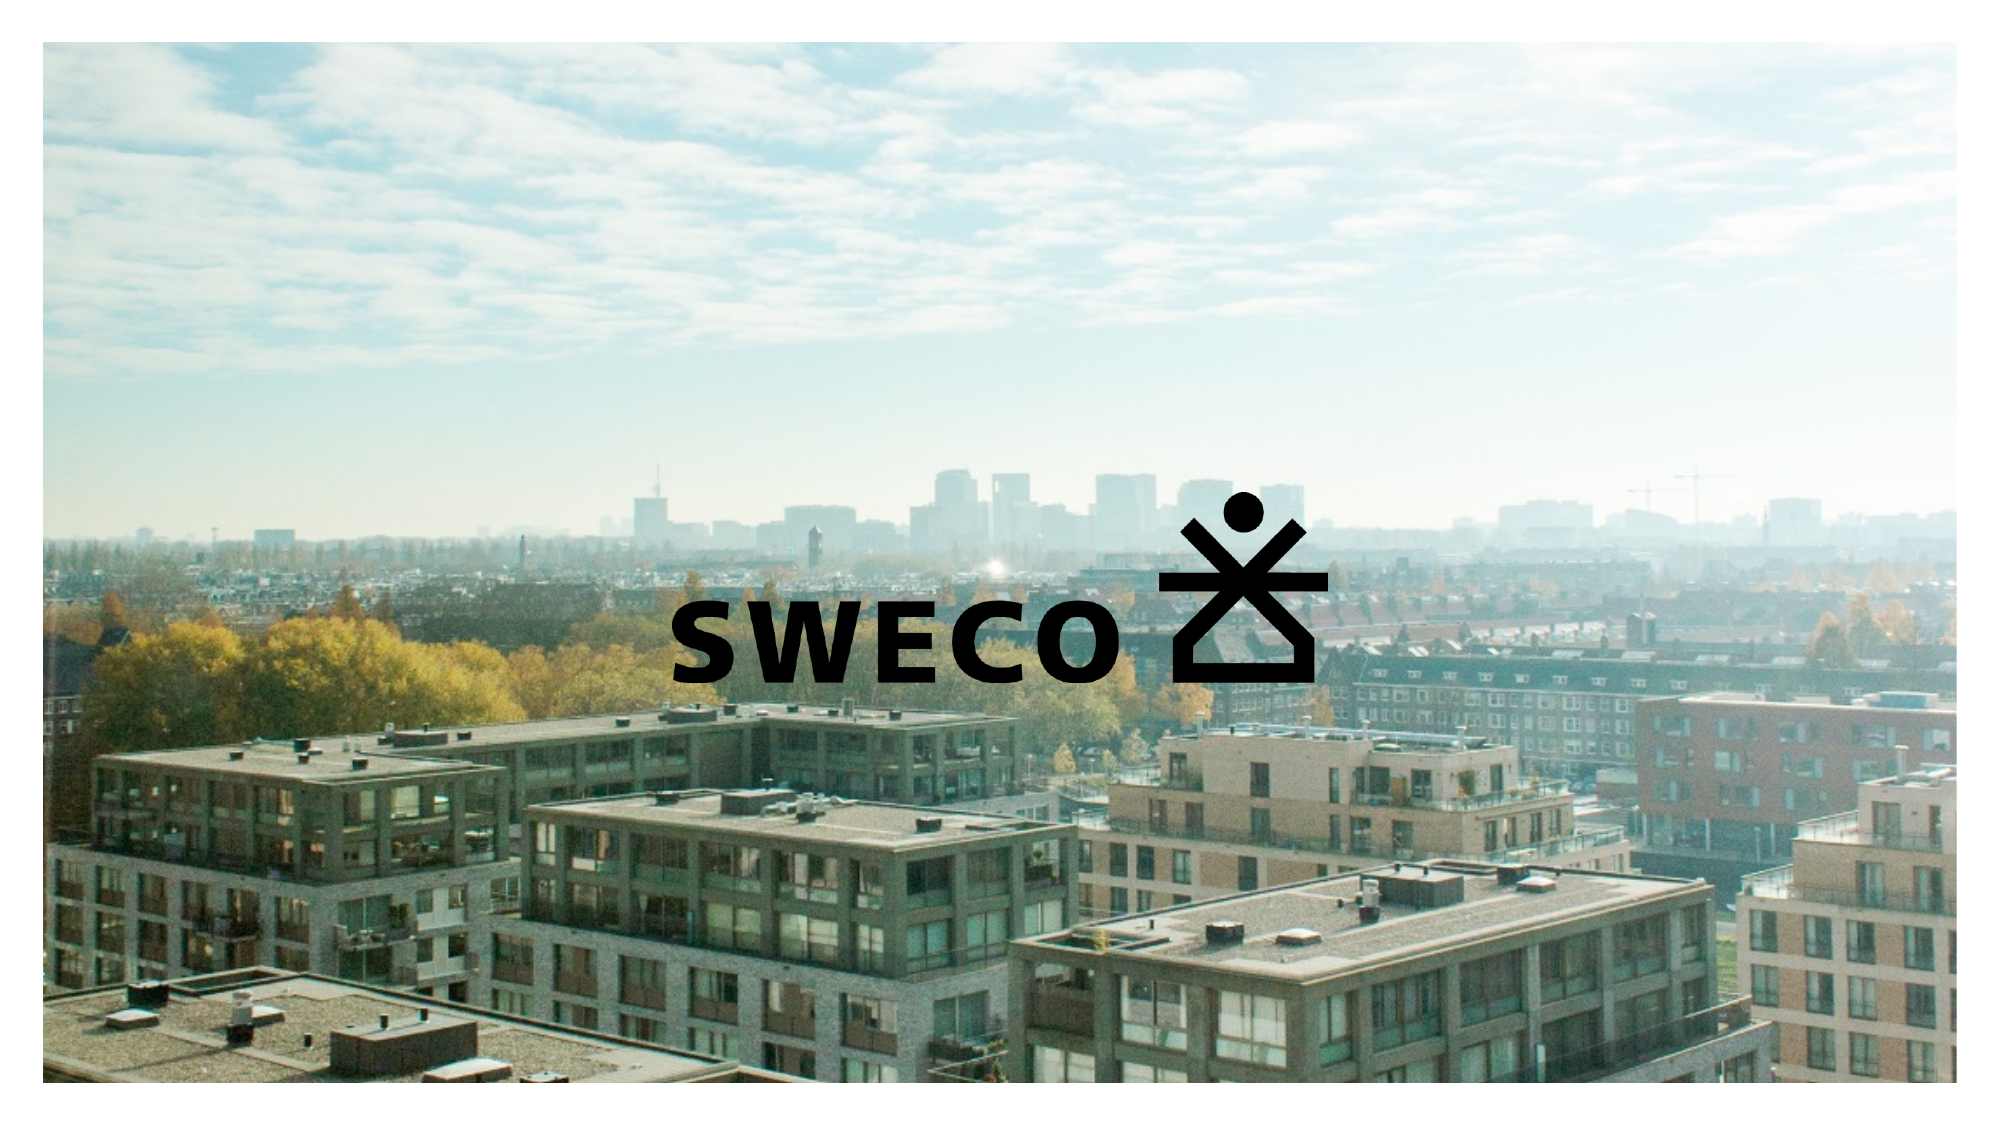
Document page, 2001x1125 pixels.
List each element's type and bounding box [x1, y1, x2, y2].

picture [43, 42, 1957, 1083]
